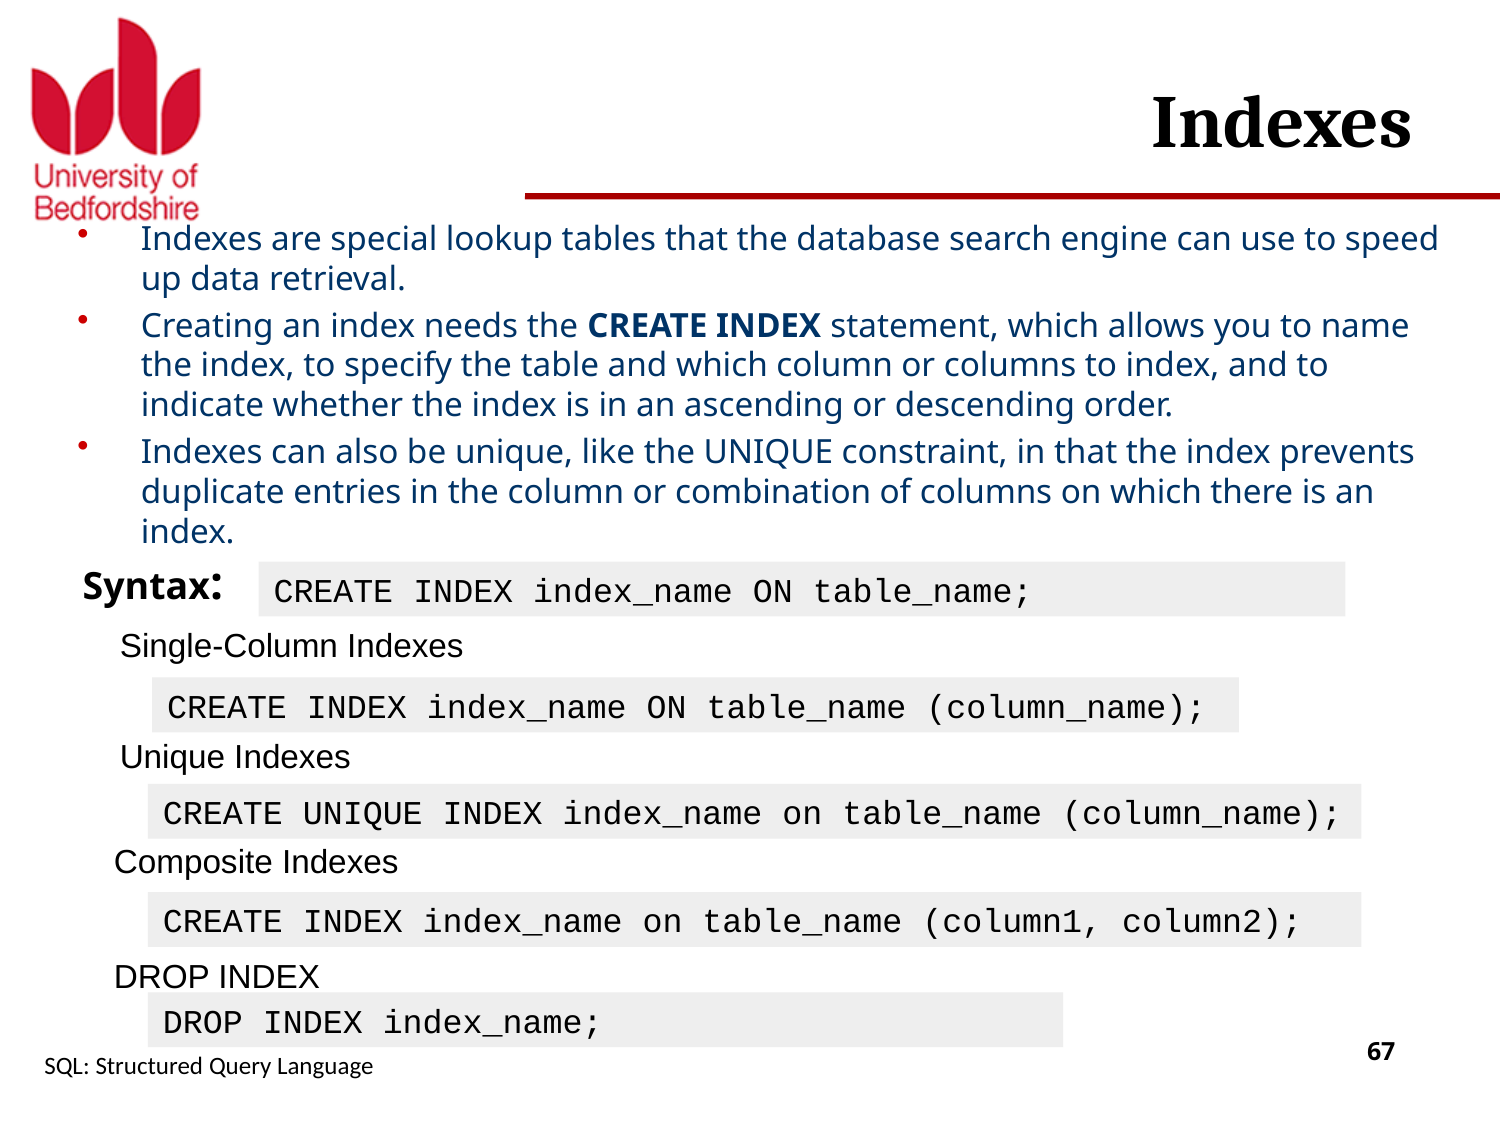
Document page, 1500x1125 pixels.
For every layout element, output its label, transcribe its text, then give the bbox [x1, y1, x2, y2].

text_box CREATE INDEX index_name ON table_name (column_name); [152, 677, 1239, 733]
title Indexes [277, 61, 1428, 174]
text_box Syntax: [67, 546, 277, 616]
text_box Composite Indexes [99, 832, 466, 888]
text_box Unique Indexes [105, 727, 443, 783]
text_box DROP INDEX [99, 947, 851, 1003]
text_box CREATE UNIQUE INDEX index_name on table_name (column_name); [147, 783, 1362, 839]
footer SQL: Structured Query Language [29, 1035, 526, 1095]
list Indexes are special lookup tables that the database search engine can use to speed up data retrieval. Creating an index needs the CREATE INDEX statement, which allows you to name the index, to specify the table and which column or columns to index, and to indicate whether the index is in an ascending or descending order. Indexes can also be unique, like the UNIQUE constraint, in that the index prevents duplicate entries in the column or combination of columns on which there is an index. [62, 209, 1459, 978]
text_box CREATE INDEX index_name on table_name (column1, column2); [147, 892, 1362, 947]
text_box CREATE INDEX index_name ON table_name; [258, 561, 1346, 617]
text_box DROP INDEX index_name; [147, 992, 1064, 1048]
picture [0, 0, 237, 236]
text_box Single-Column Indexes [105, 616, 495, 672]
